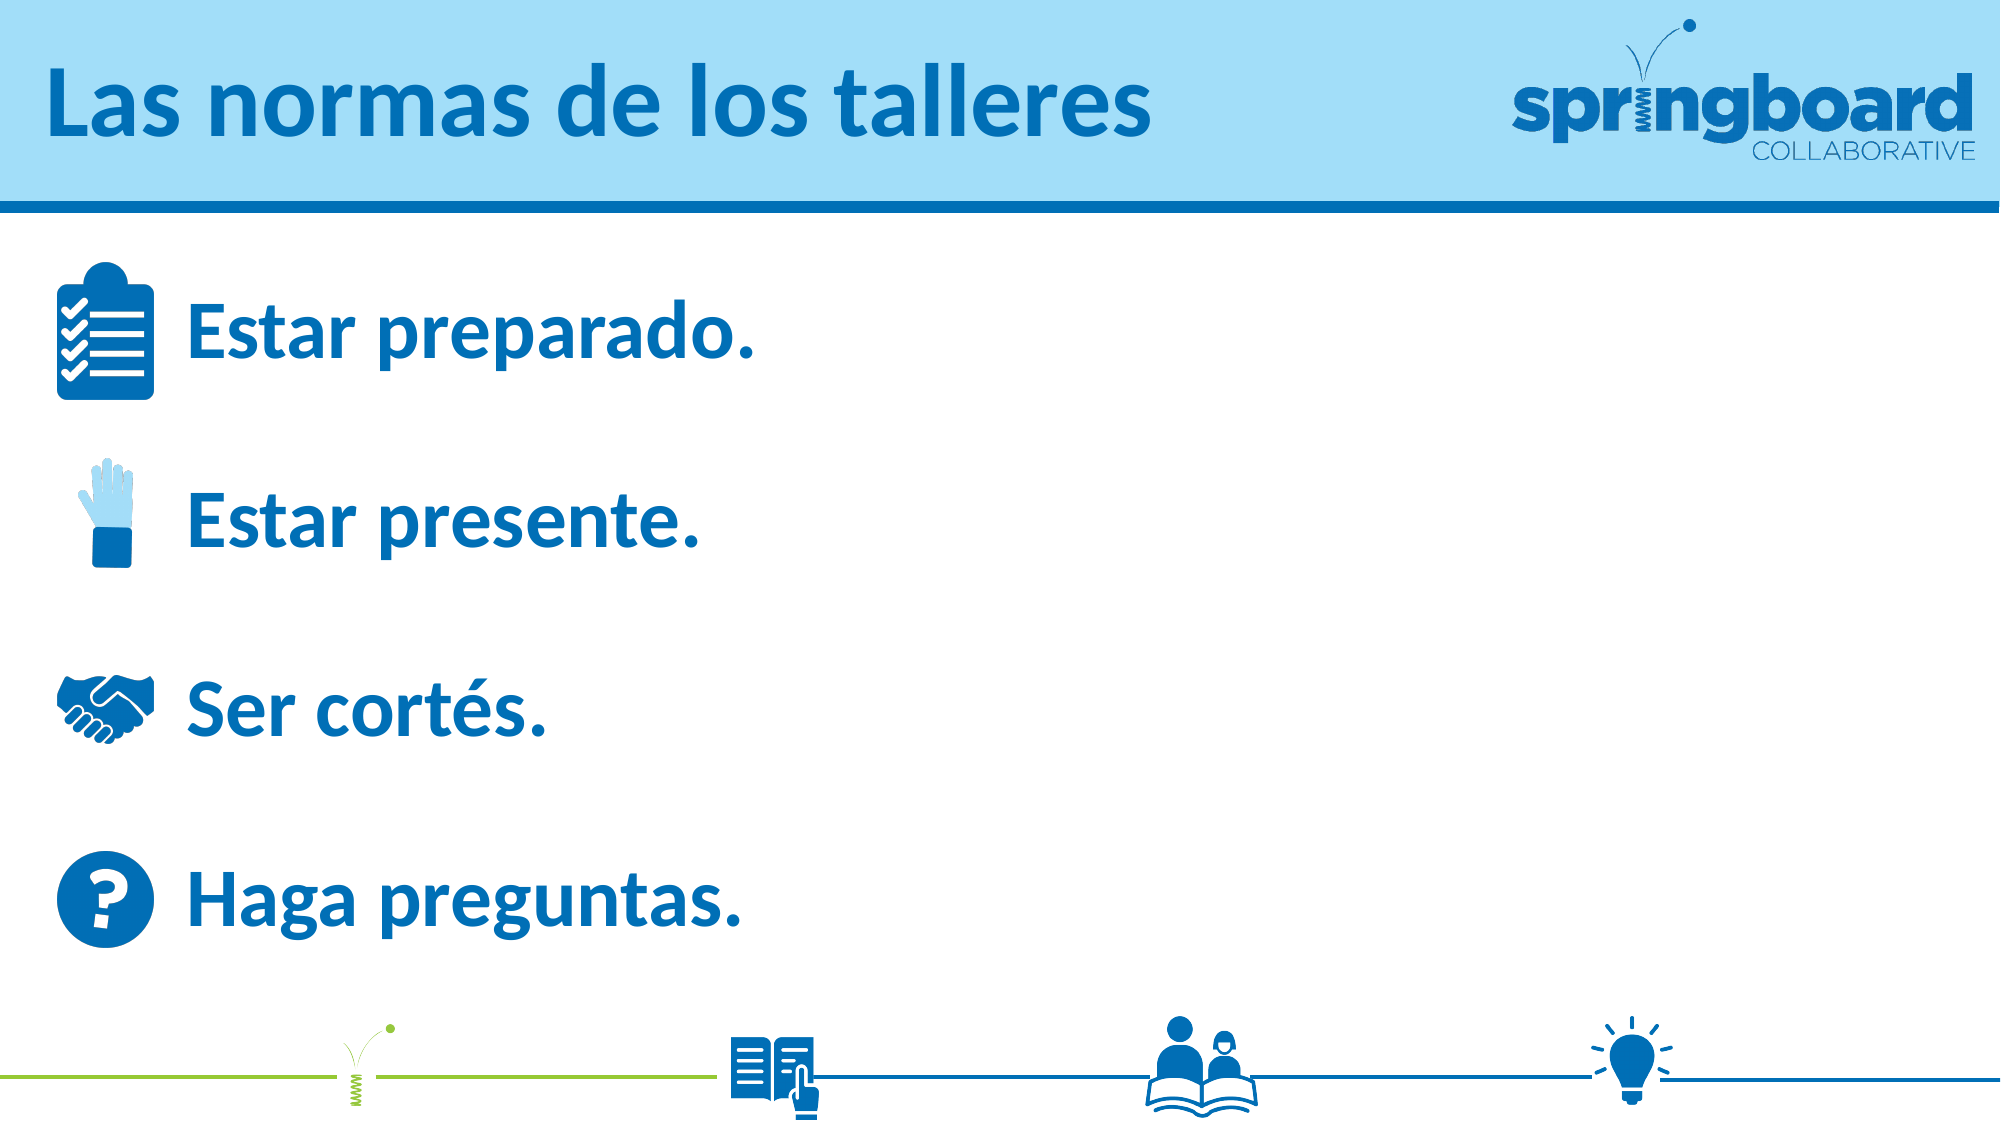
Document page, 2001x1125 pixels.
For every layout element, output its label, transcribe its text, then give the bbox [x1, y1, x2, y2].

picture [57, 850, 154, 948]
list Haga preguntas. [171, 813, 773, 985]
picture [731, 1037, 819, 1120]
picture [343, 1024, 395, 1106]
picture [1145, 1016, 1258, 1118]
picture [1591, 1016, 1673, 1105]
title Las normas de los talleres [0, 5, 2000, 202]
list Ser cortés. [171, 624, 735, 796]
list Estar preparado. [171, 246, 794, 418]
picture [78, 458, 133, 569]
picture [57, 674, 154, 745]
list Estar presente. [171, 435, 735, 607]
picture [57, 262, 154, 400]
